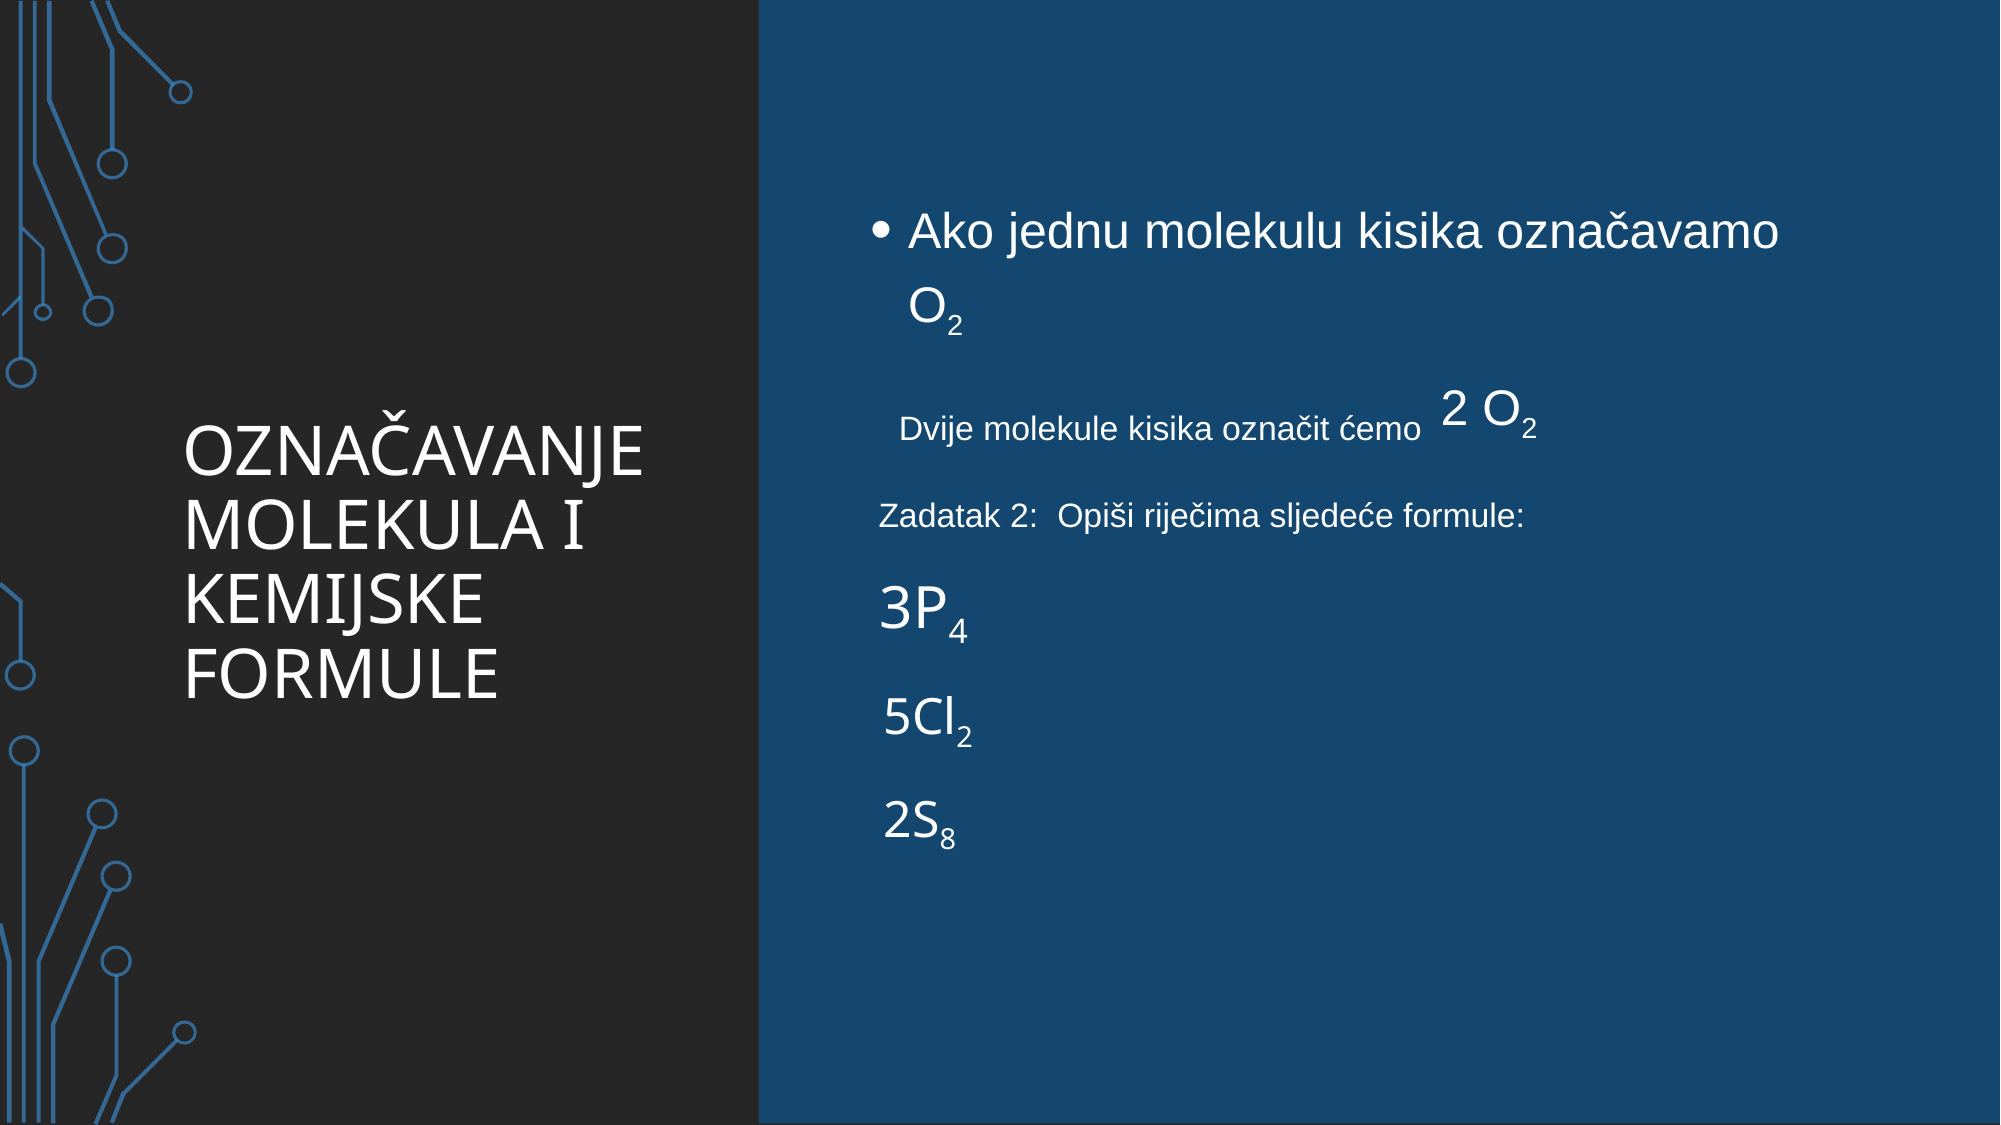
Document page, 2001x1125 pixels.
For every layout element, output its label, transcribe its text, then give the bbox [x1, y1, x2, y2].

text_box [0, 0, 199, 1125]
title Označavanje molekula I kemijske formule [199, 179, 670, 950]
list Ako jednu molekulu kisika označavamo O2 Dvije molekule kisika označit ćemo 2 O2 Zadatak 2: Opiši riječima sljedeće formule: 3P4 5Cl2 2S8 [855, 179, 1813, 950]
text_box [199, 0, 2000, 1125]
text_box [758, 0, 2000, 1124]
